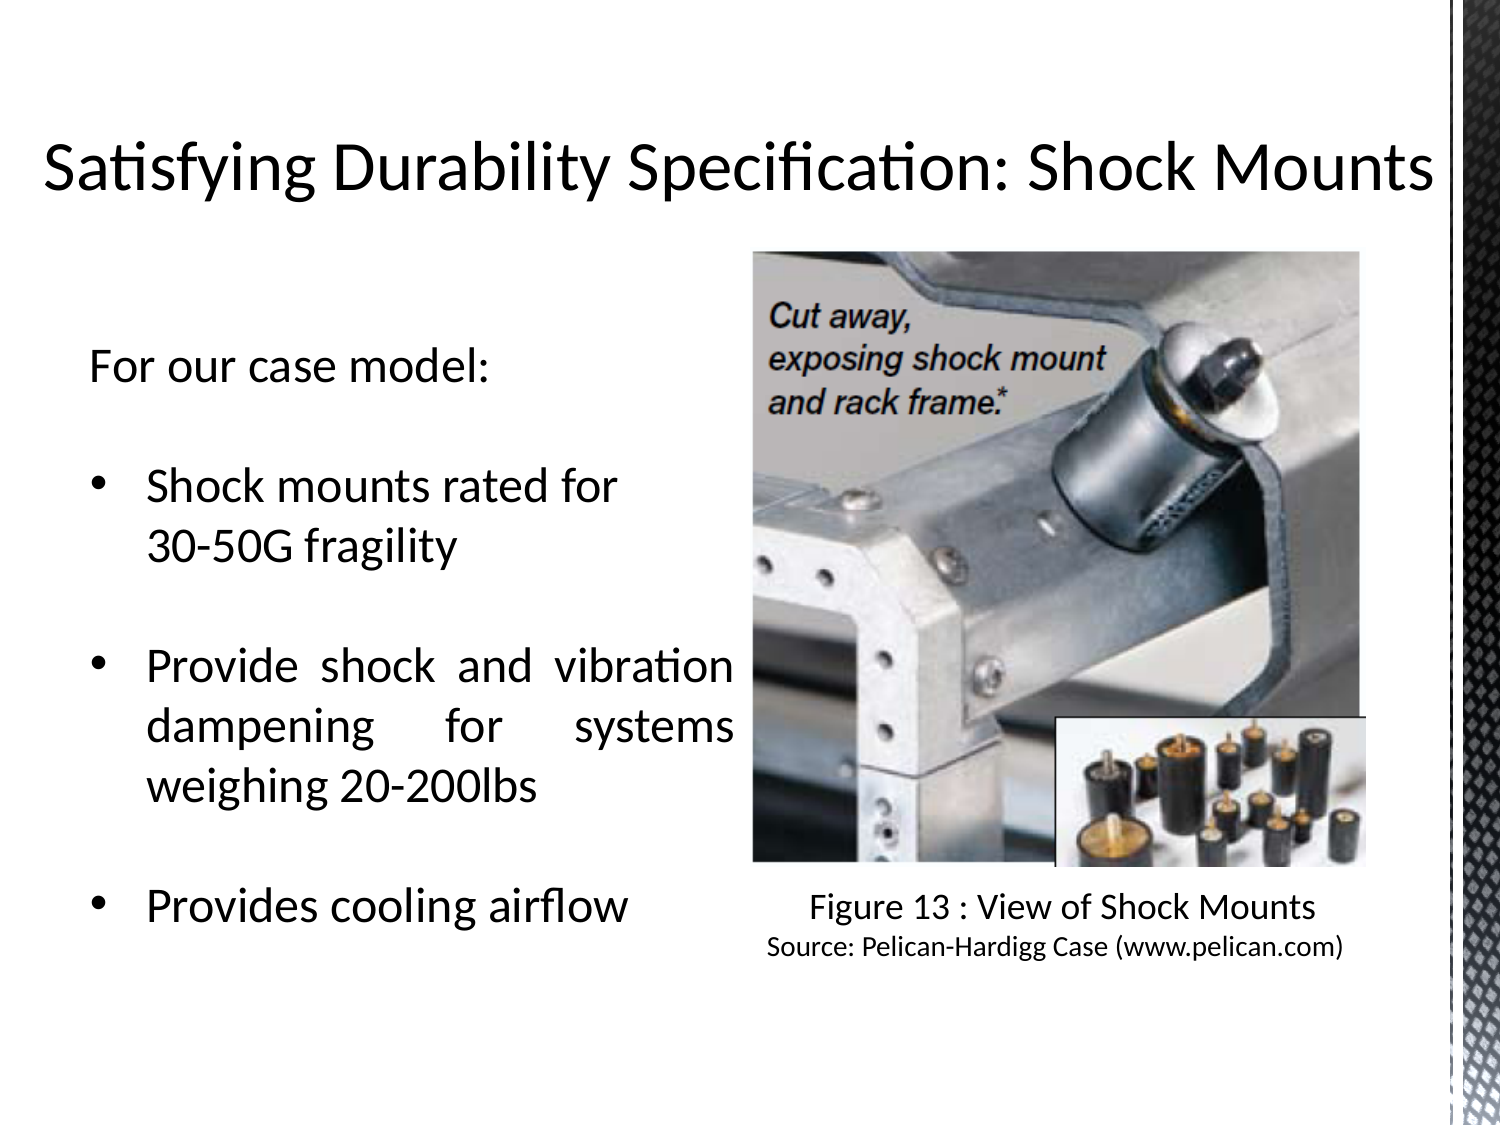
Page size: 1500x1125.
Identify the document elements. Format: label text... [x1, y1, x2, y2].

text_box Figure 13 : View of Shock Mounts Source: Pelican-Hardigg Case (www.pelican.com) [752, 874, 1366, 1015]
text_box Satisfying Durability Specification: Shock Mounts [29, 112, 1500, 213]
text_box For our case model: Shock mounts rated for 30-50G fragility Provide shock and vibration dampening for systems weighing 20-200lbs Provides cooling airflow [74, 324, 750, 940]
picture [1447, 0, 1500, 112]
picture [749, 247, 1366, 867]
picture [1447, 213, 1500, 1125]
